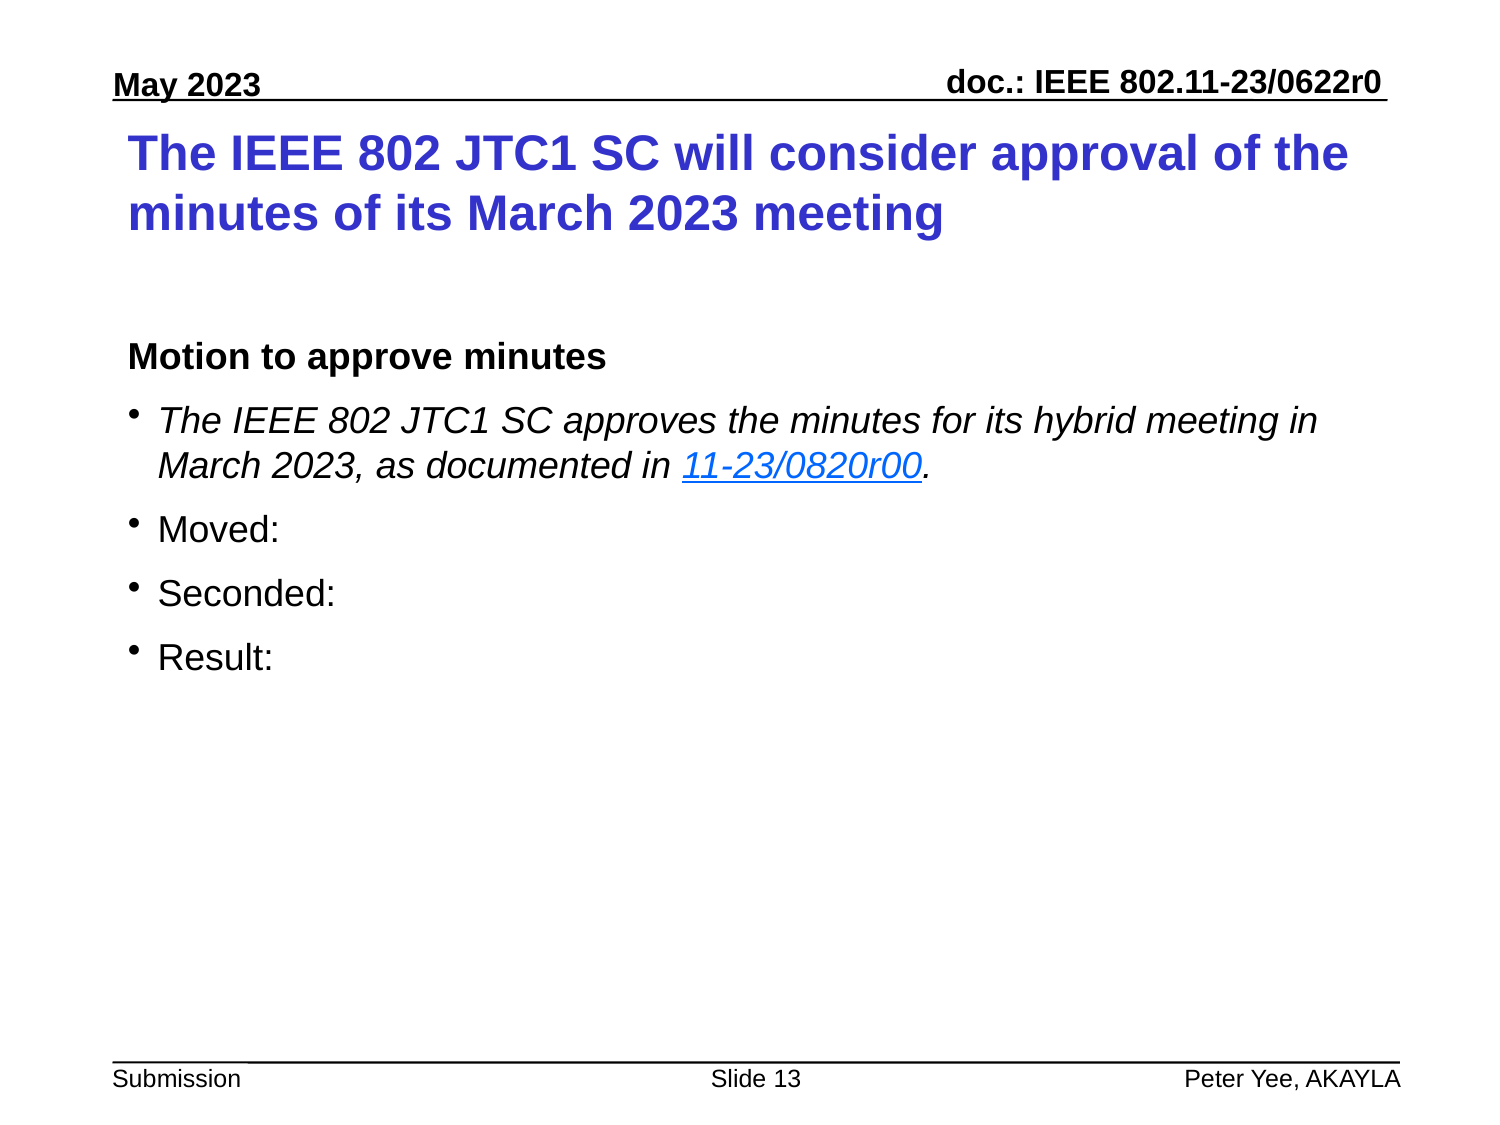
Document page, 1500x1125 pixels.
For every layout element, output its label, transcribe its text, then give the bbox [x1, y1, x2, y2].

list Motion to approve minutes The IEEE 802 JTC1 SC approves the minutes for its hybrid meeting in March 2023, as documented in 11-23/0820r00. Moved: Seconded: Result: [112, 324, 1388, 1000]
slide_number Slide 13 [709, 1061, 803, 1093]
footer Peter Yee, AKAYLA [1183, 1061, 1402, 1093]
title The IEEE 802 JTC1 SC will consider approval of the minutes of its March 2023 meeting [112, 112, 1388, 288]
